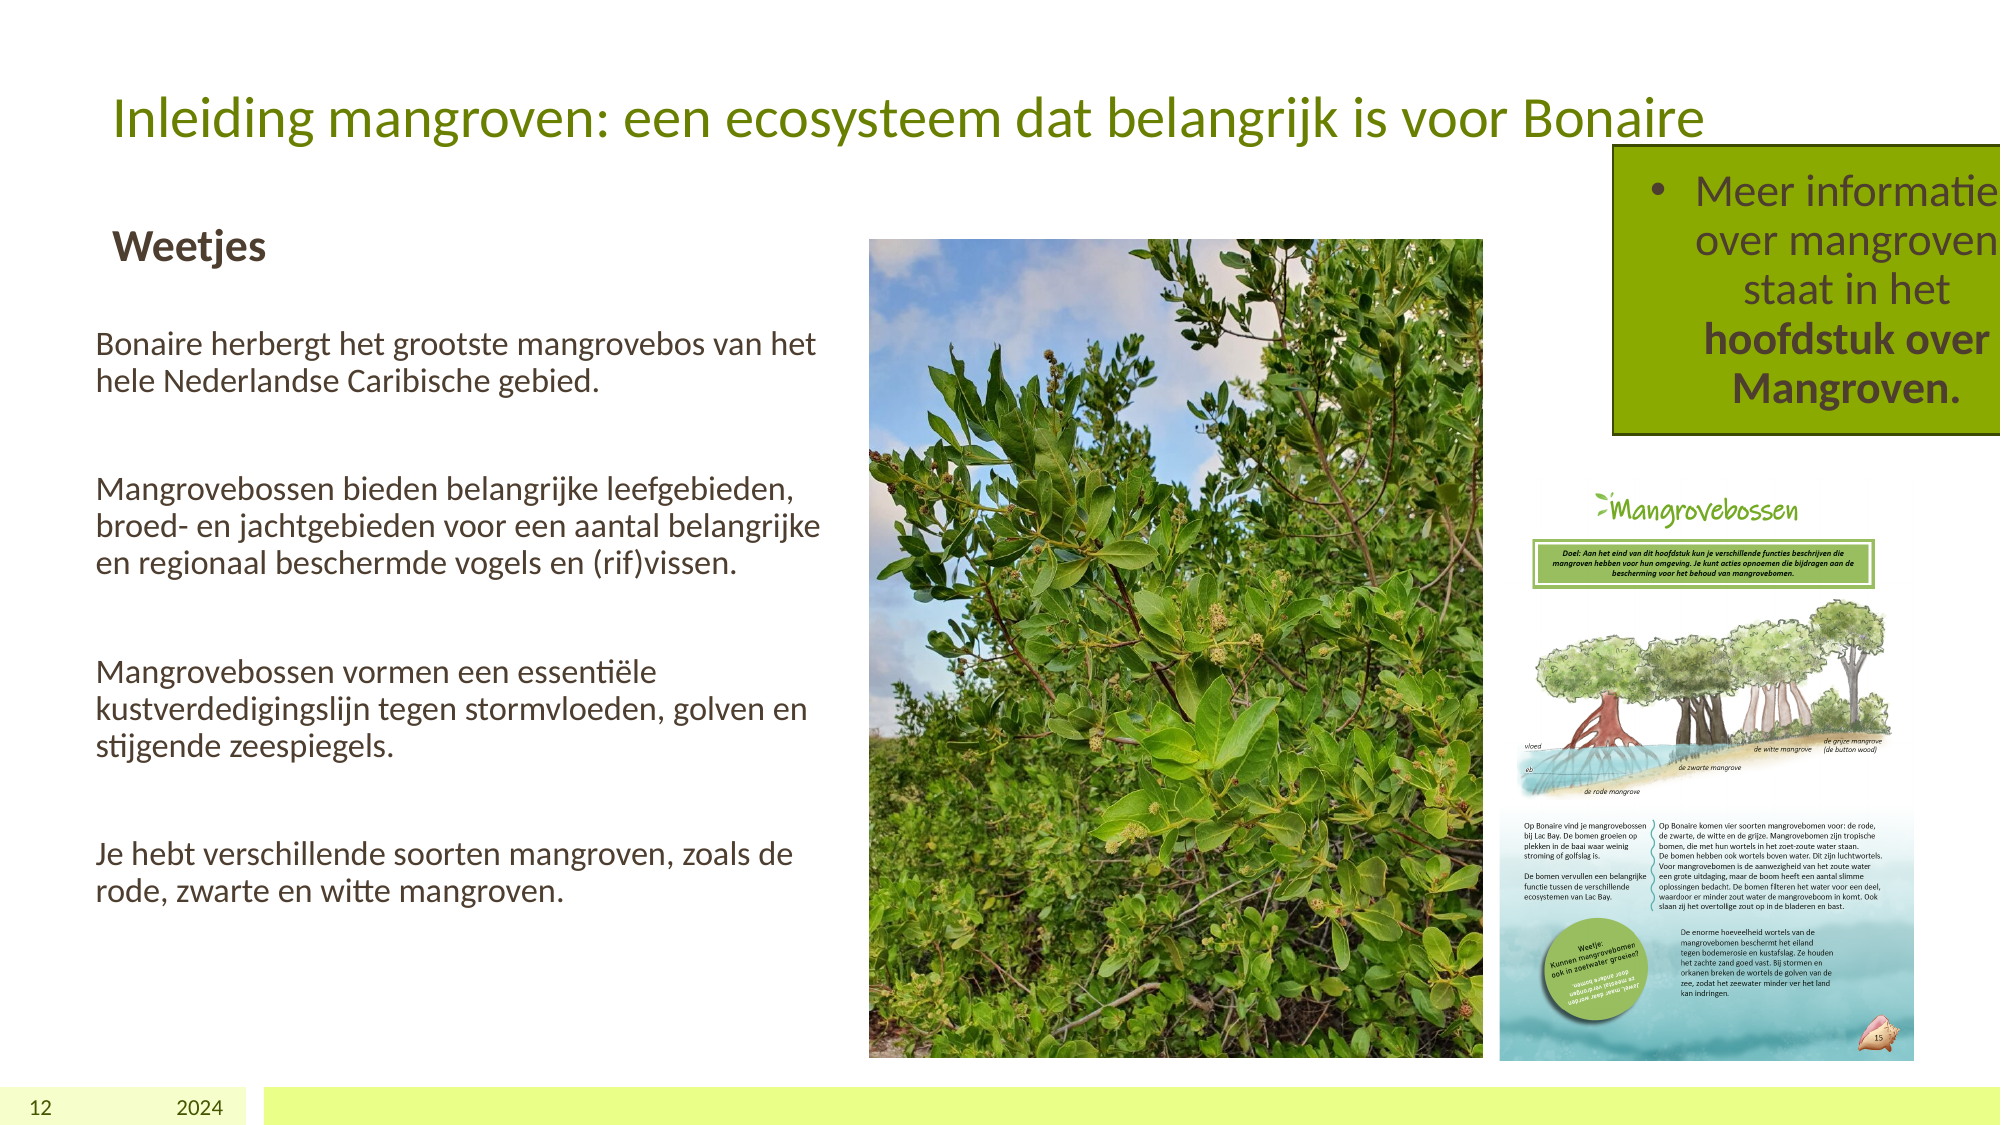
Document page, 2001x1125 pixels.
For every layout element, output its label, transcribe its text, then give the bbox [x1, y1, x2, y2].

list Meer informatie over mangroven staat in het hoofdstuk over Mangroven. [1612, 144, 2000, 436]
list Bonaire herbergt het grootste mangrovebos van het hele Nederlandse Caribische gebied. Mangrovebossen bieden belangrijke leefgebieden, broed- en jachtgebieden voor een aantal belangrijke en regionaal beschermde vogels en (rif)vissen. Mangrovebossen vormen een essentiële kustverdedigingslijn tegen stormvloeden, golven en stijgende zeespiegels. Je hebt verschillende soorten mangroven, zoals de rode, zwarte en witte mangroven. [80, 318, 837, 944]
picture [869, 239, 1484, 1058]
picture [1499, 476, 1914, 1061]
slide_number 2024 [74, 1087, 239, 1125]
title Inleiding mangroven: een ecosysteem dat belangrijk is voor Bonaire [97, 45, 1769, 158]
slide_number 12 [0, 1087, 68, 1125]
list Weetjes [97, 208, 980, 279]
